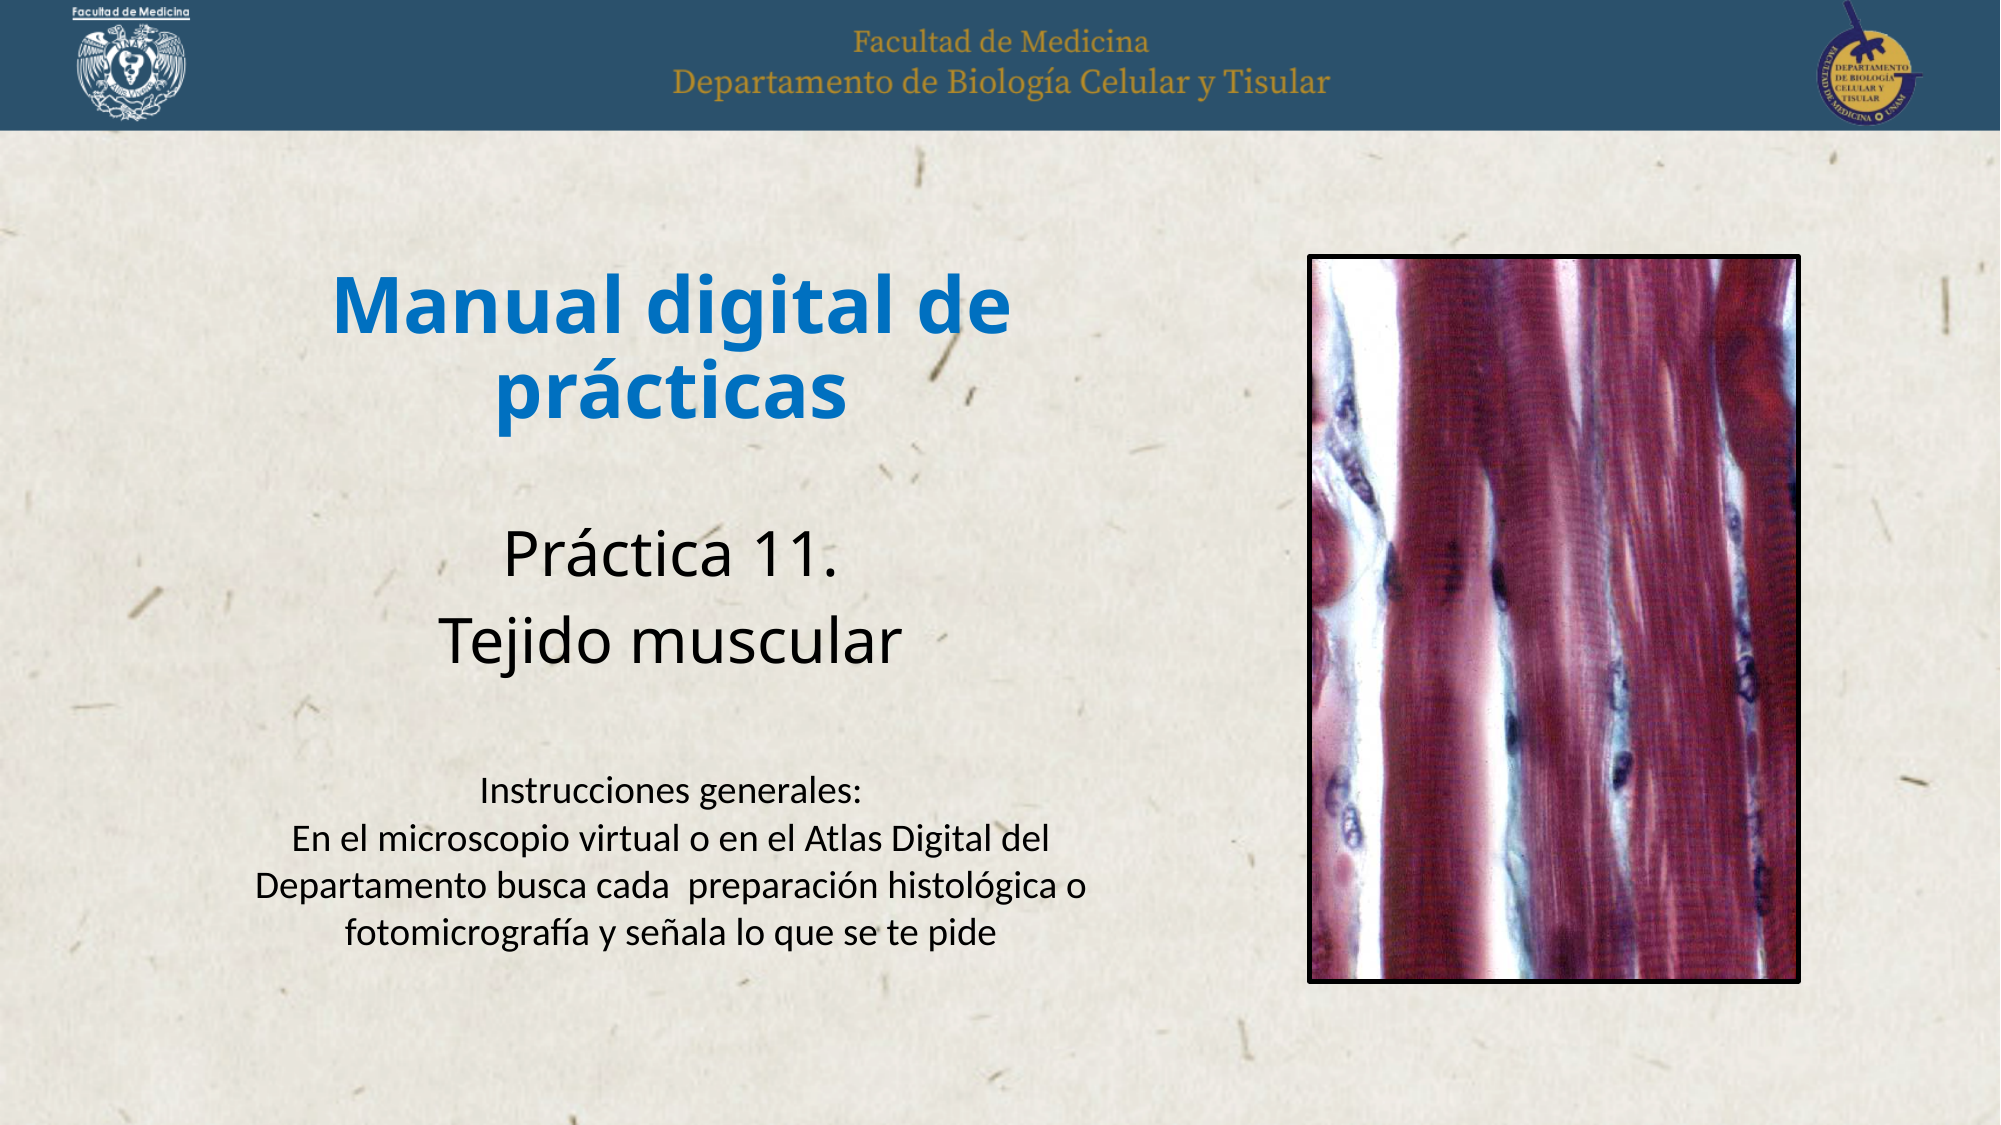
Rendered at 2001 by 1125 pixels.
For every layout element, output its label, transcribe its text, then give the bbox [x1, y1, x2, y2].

picture [1312, 259, 1796, 376]
list Manual digital de prácticas Práctica 11. Tejido muscular Instrucciones generales: En el microscopio virtual o en el Atlas Digital del Departamento busca cada preparación histológica o fotomicrografía y señala lo que se te pide [162, 258, 1180, 962]
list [1193, 376, 1914, 861]
picture [1312, 861, 1796, 979]
